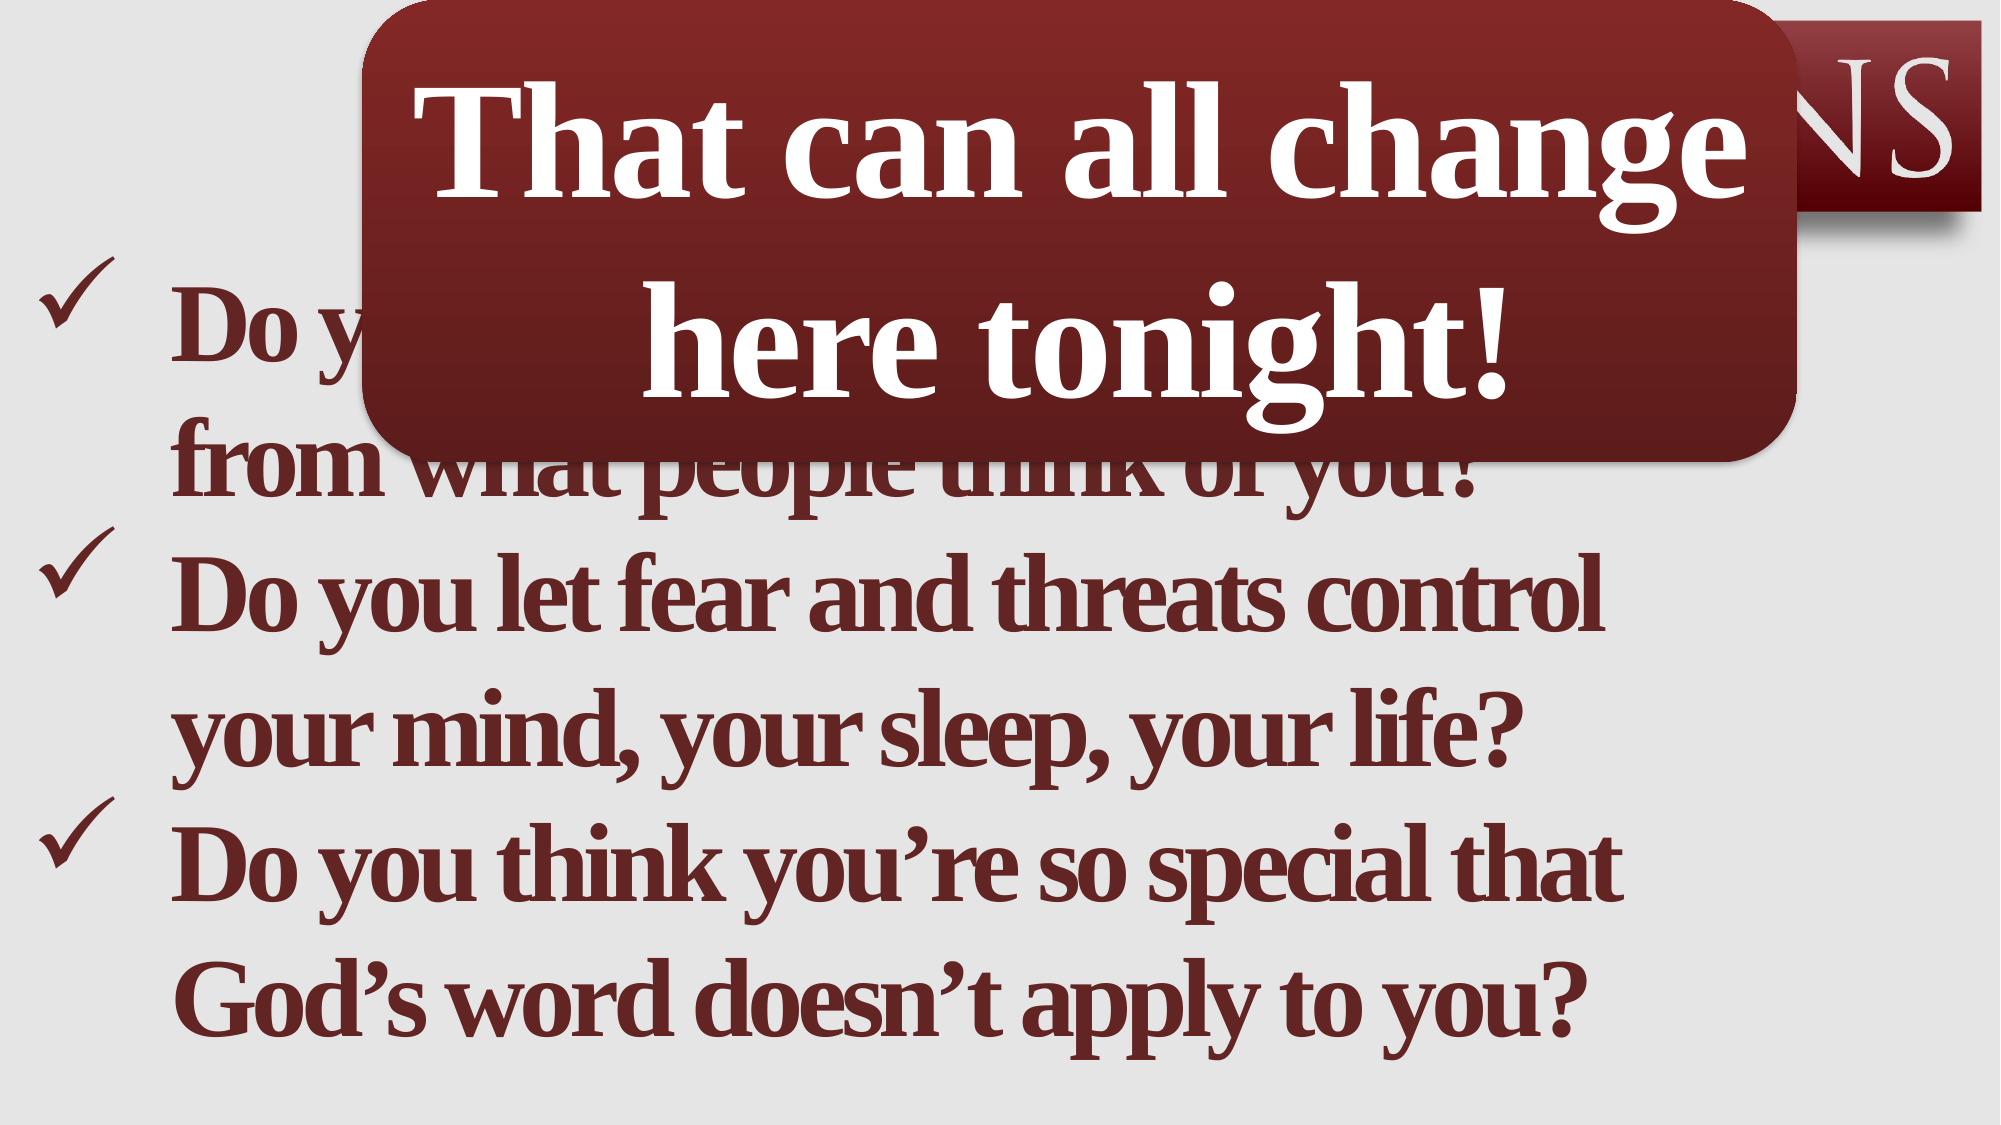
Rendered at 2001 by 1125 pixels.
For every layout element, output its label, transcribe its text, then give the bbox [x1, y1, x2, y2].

text_box That can all change here tonight! [360, 0, 1800, 465]
picture [0, 0, 2001, 1125]
text_box Do you get your identity and security from what people think of you? Do you let fear and threats control your mind, your sleep, your life? Do you think you’re so special that God’s word doesn’t apply to you? [15, 241, 1750, 1067]
